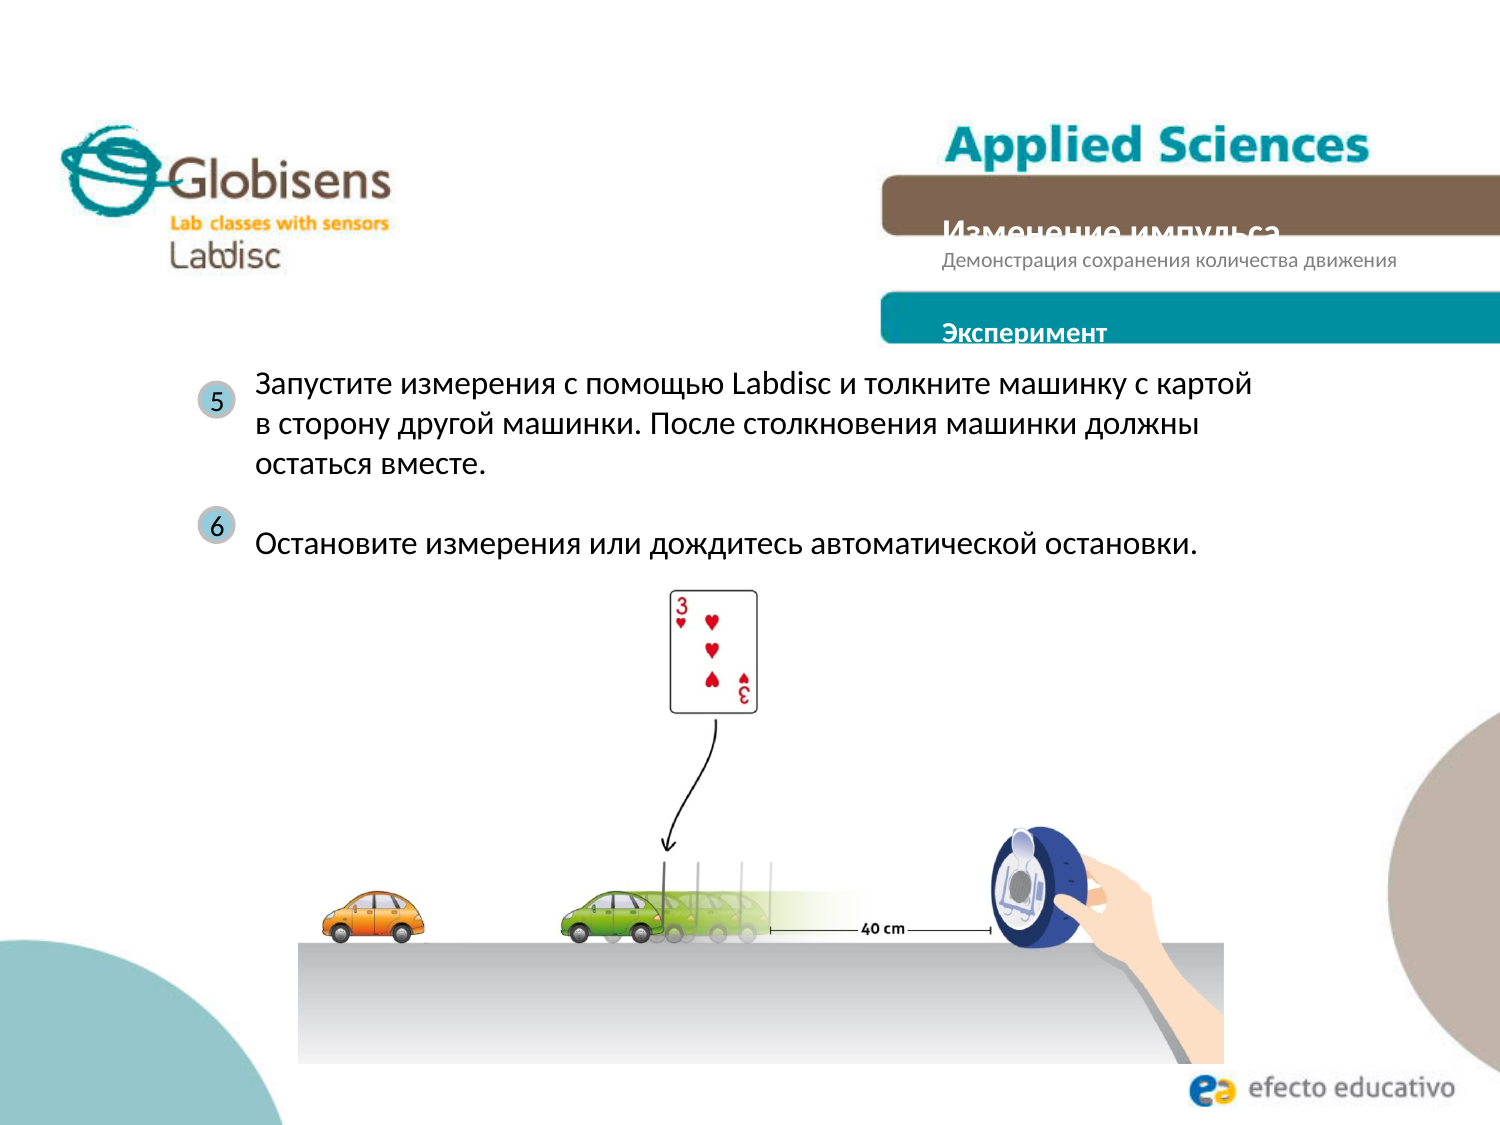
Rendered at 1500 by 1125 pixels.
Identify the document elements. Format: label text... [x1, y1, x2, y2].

text_box Изменение импульса [927, 192, 1447, 237]
text_box Демонстрация сохранения количества движения [927, 237, 1447, 279]
text_box Эксперимент [927, 305, 1500, 374]
text_box Запустите измерения с помощью Labdisc и толкните машинку с картой в сторону другой машинки. После столкновения машинки должны остаться вместе. Остановите измерения или дождитесь автоматической остановки. [240, 353, 1282, 693]
text_box 6 [195, 500, 240, 550]
text_box 5 [195, 374, 240, 425]
picture [0, 0, 1500, 1125]
